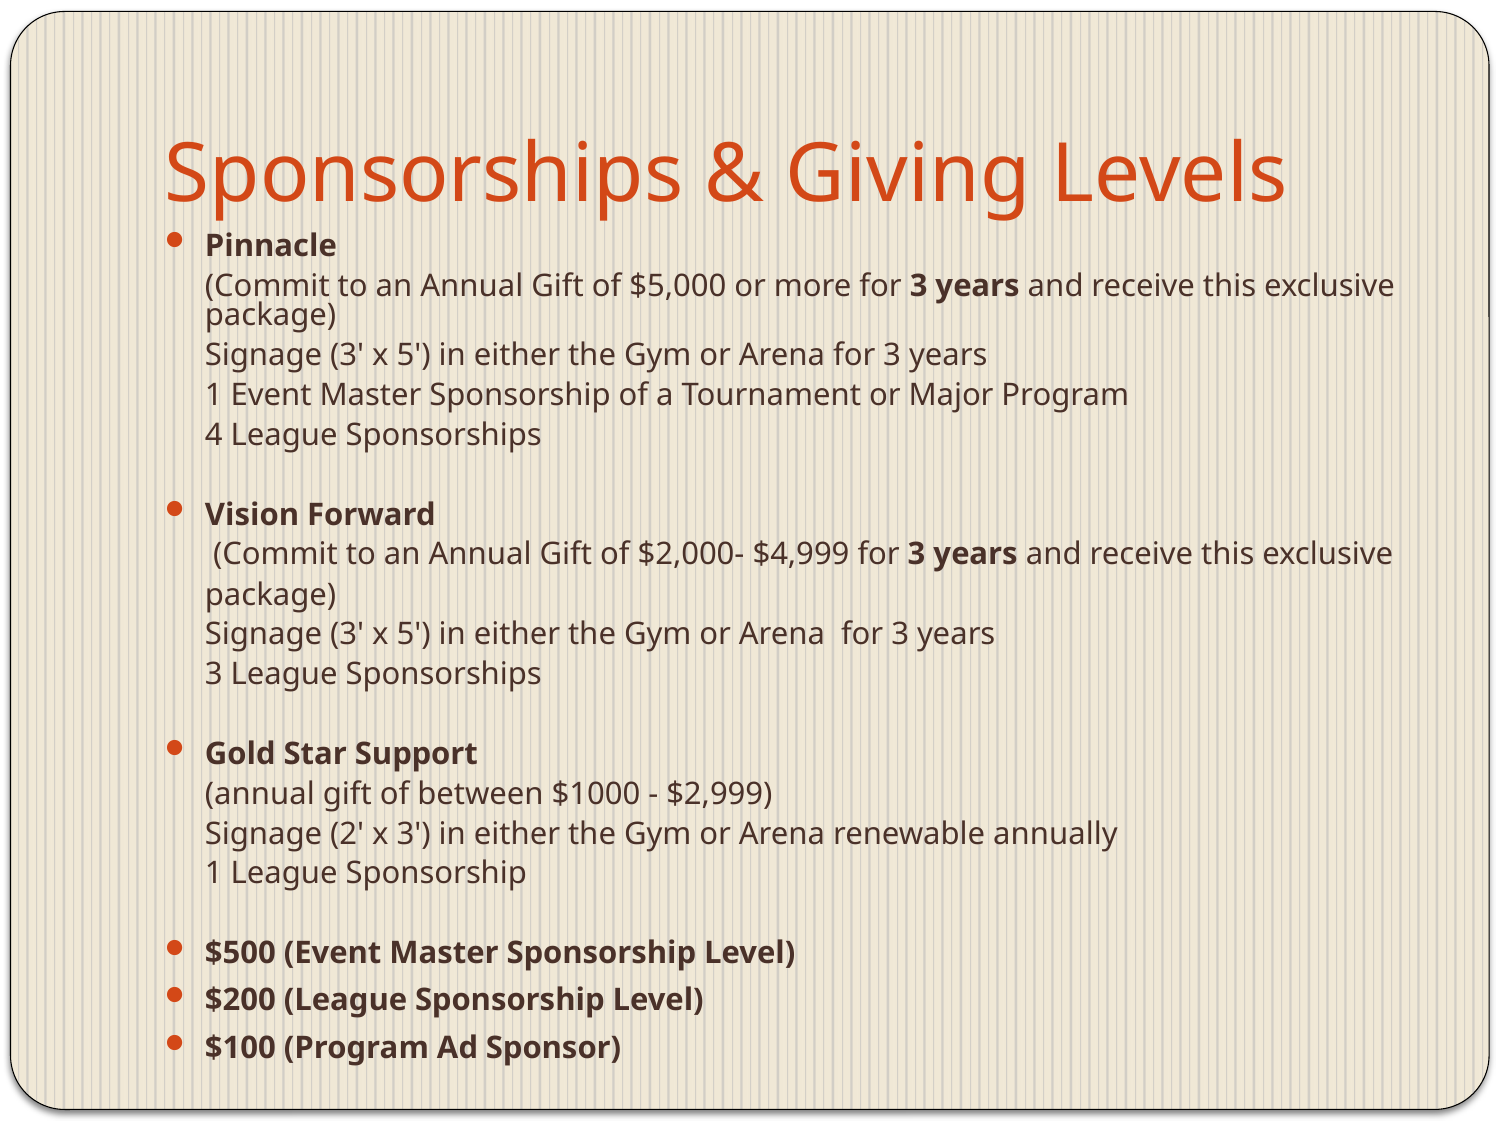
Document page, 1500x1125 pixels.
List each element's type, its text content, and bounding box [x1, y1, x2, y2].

list Pinnacle (Commit to an Annual Gift of $5,000 or more for 3 years and receive this exclusive package) Signage (3' x 5') in either the Gym or Arena for 3 years 1 Event Master Sponsorship of a Tournament or Major Program 4 League Sponsorships Vision Forward (Commit to an Annual Gift of $2,000- $4,999 for 3 years and receive this exclusive package) Signage (3' x 5') in either the Gym or Arena for 3 years 3 League Sponsorships Gold Star Support (annual gift of between $1000 - $2,999) Signage (2' x 3') in either the Gym or Arena renewable annually 1 League Sponsorship $500 (Event Master Sponsorship Level) $200 (League Sponsorship Level) $100 (Program Ad Sponsor) [150, 224, 1425, 1075]
title Sponsorships & Giving Levels [150, 45, 1425, 224]
